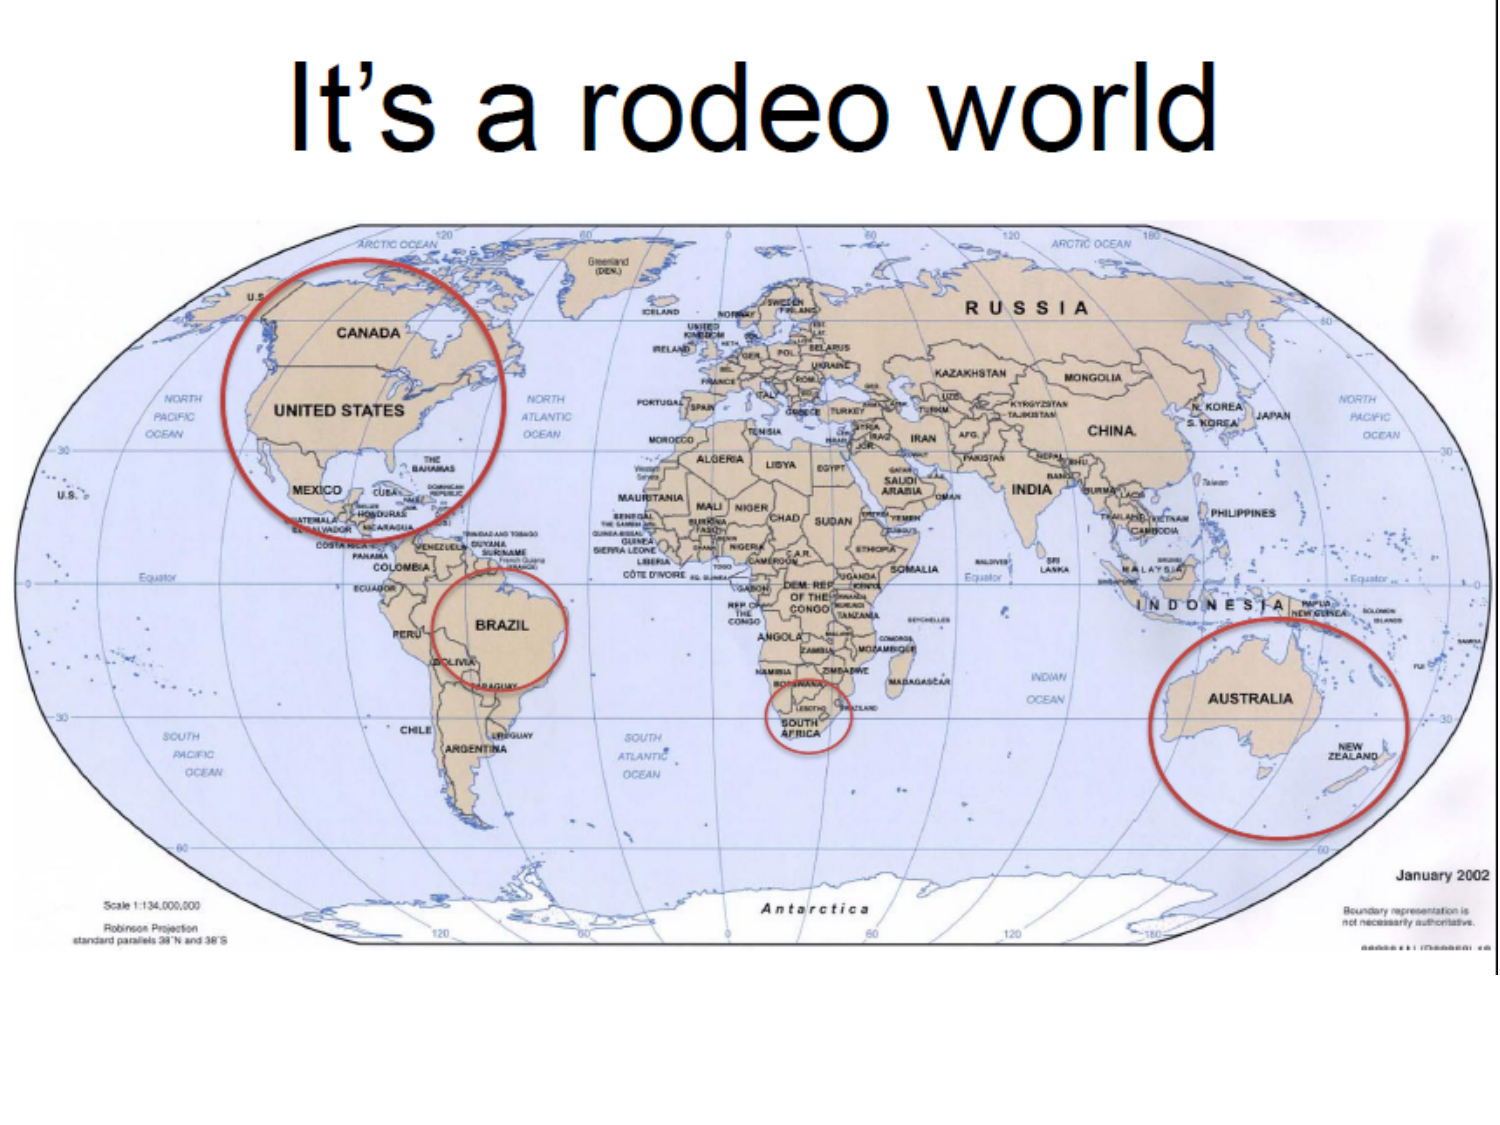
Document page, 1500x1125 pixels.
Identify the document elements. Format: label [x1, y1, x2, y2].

picture [12, 0, 1498, 976]
